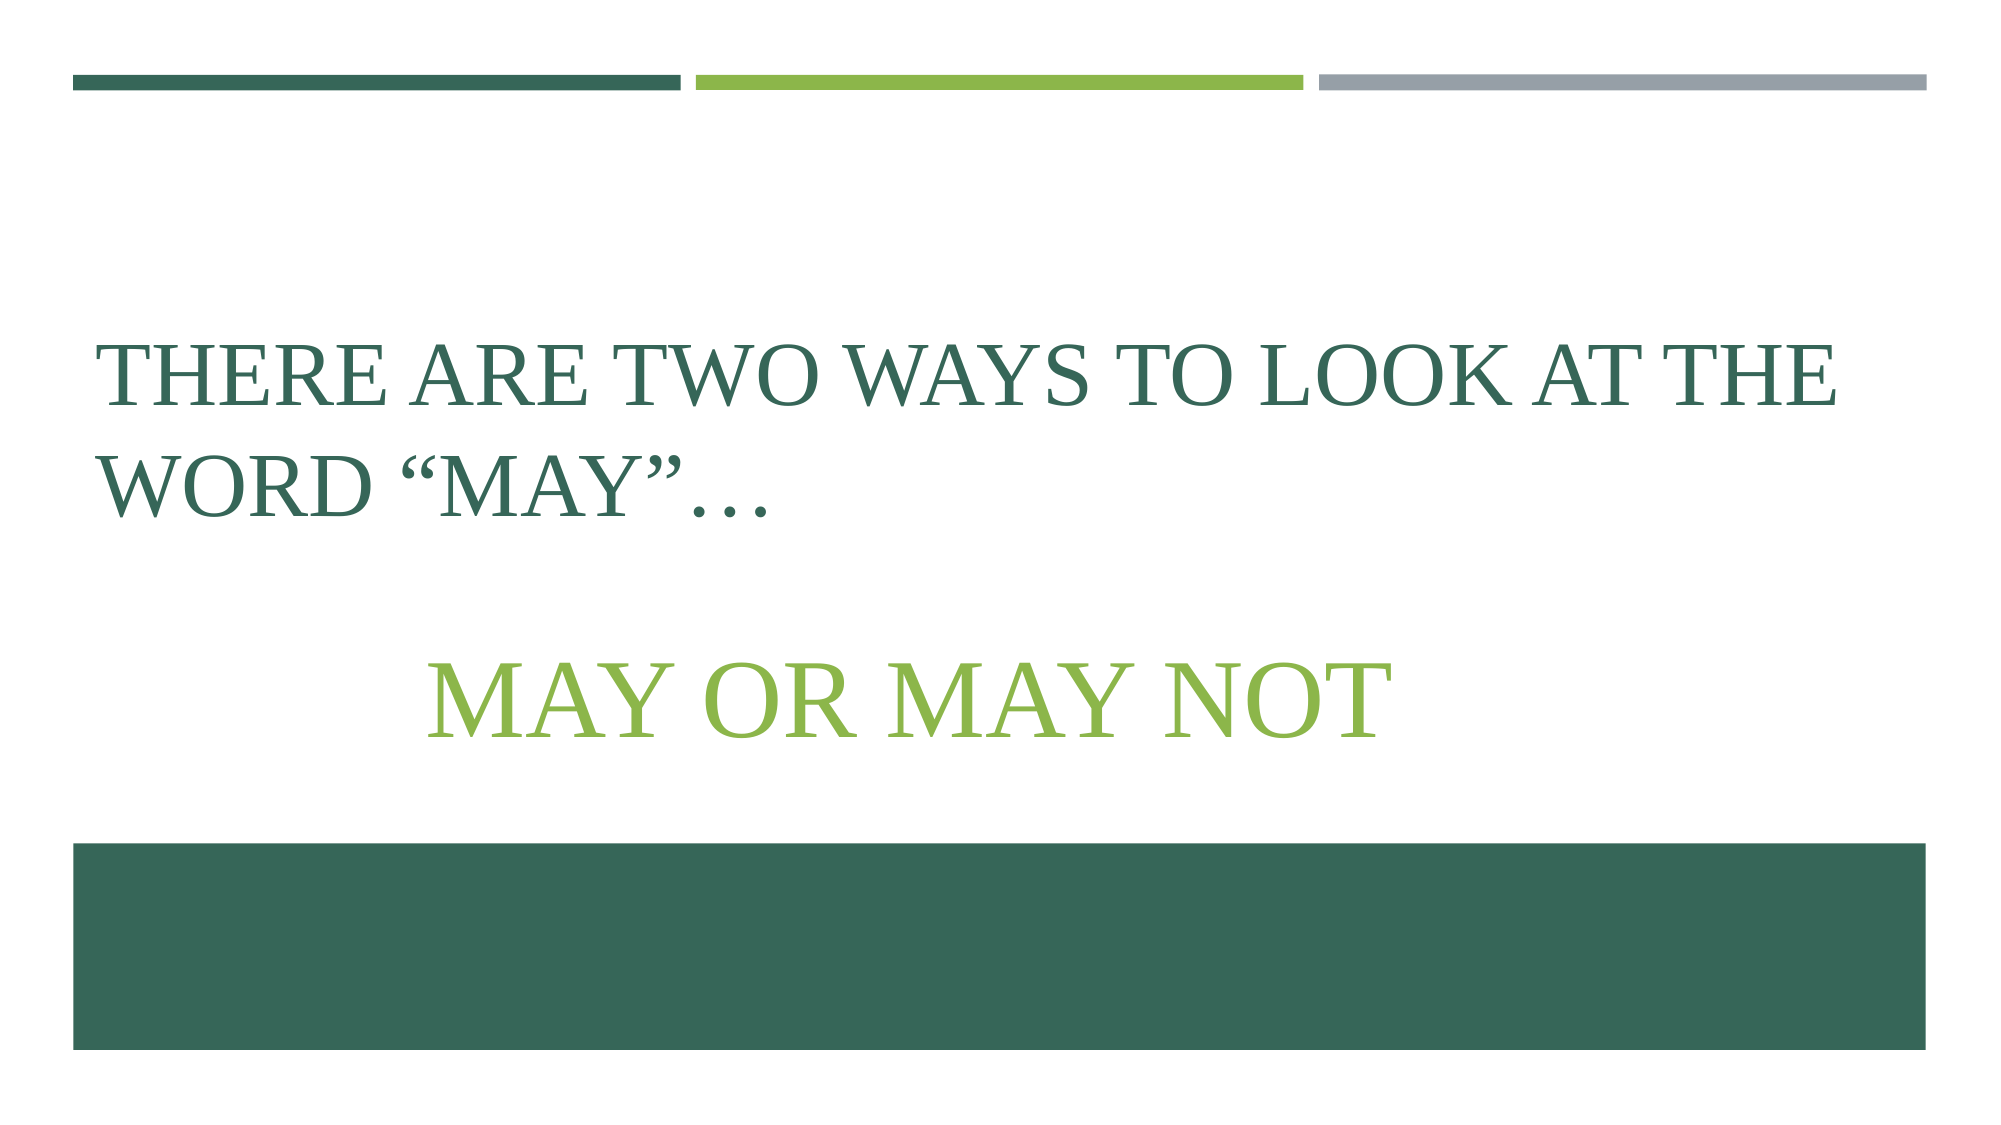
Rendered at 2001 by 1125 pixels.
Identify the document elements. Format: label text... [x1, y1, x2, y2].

list MAY OR MAY NOT [410, 617, 2000, 716]
title THERE ARE TWO WAYS TO LOOK AT THE WORD “MAY”… [80, 296, 1890, 542]
